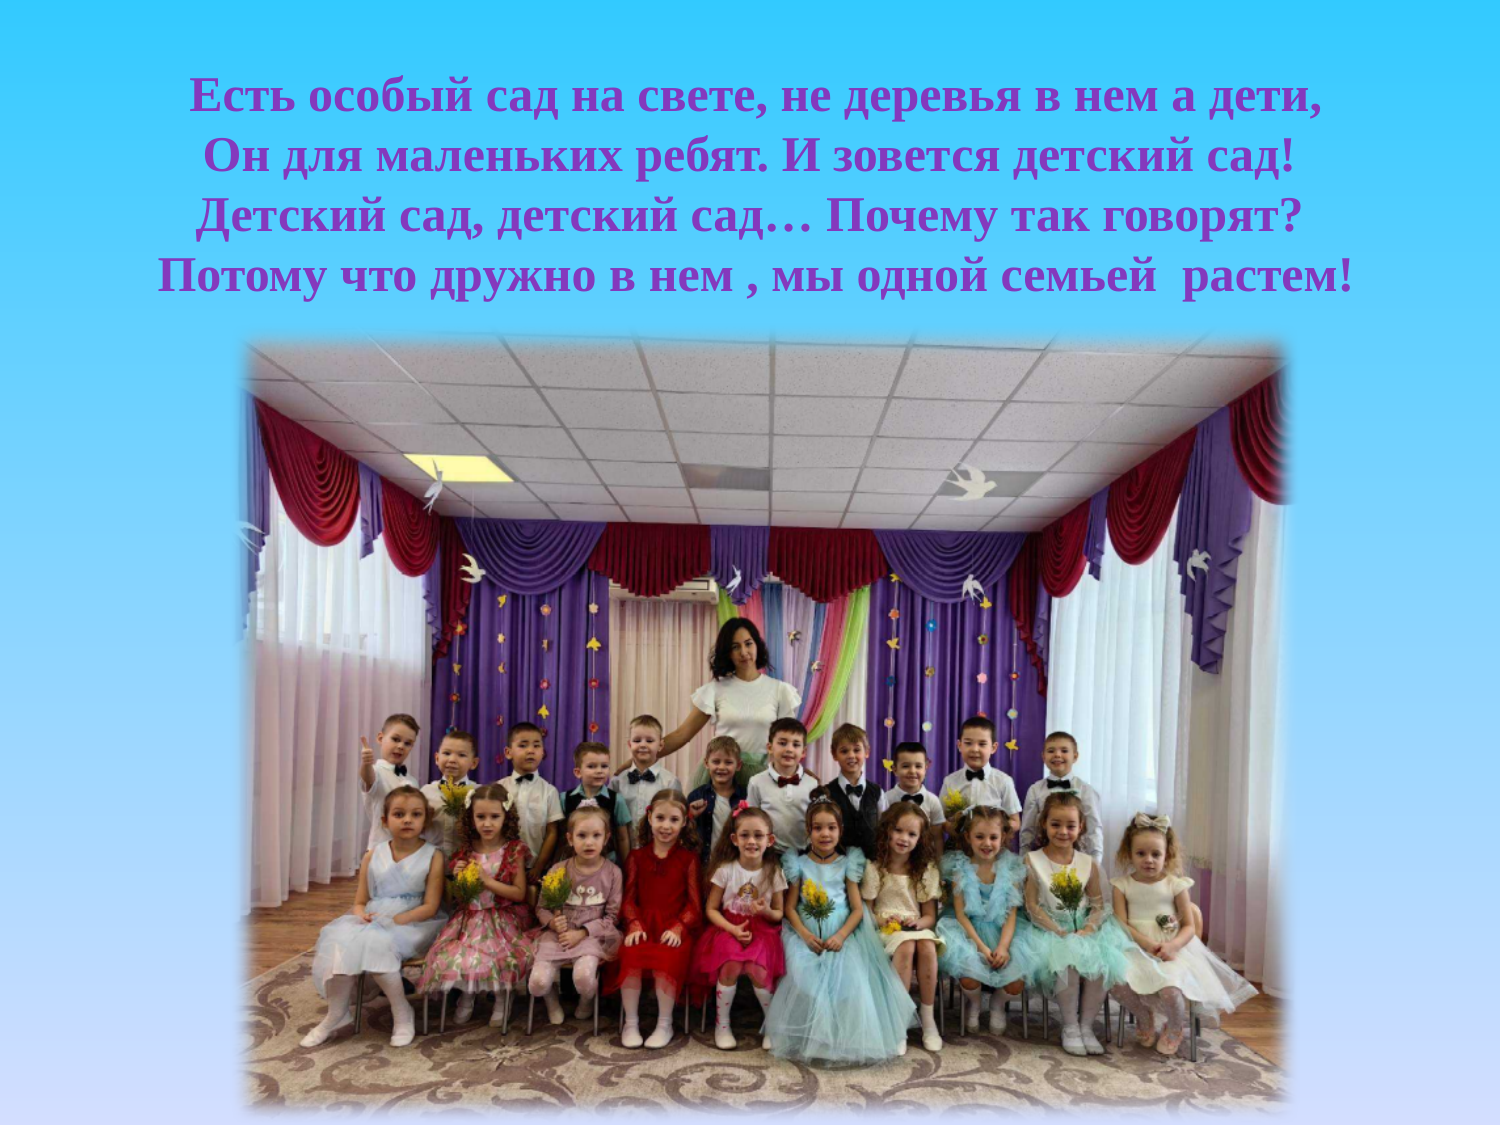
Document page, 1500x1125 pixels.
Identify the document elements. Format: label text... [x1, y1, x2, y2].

picture [229, 323, 1300, 1125]
text_box Есть особый сад на свете, не деревья в нем а дети, Он для маленьких ребят. И зовется детский сад! Детский сад, детский сад… Почему так говорят? Потому что дружно в нем , мы одной семьей растем! [64, 54, 1447, 310]
